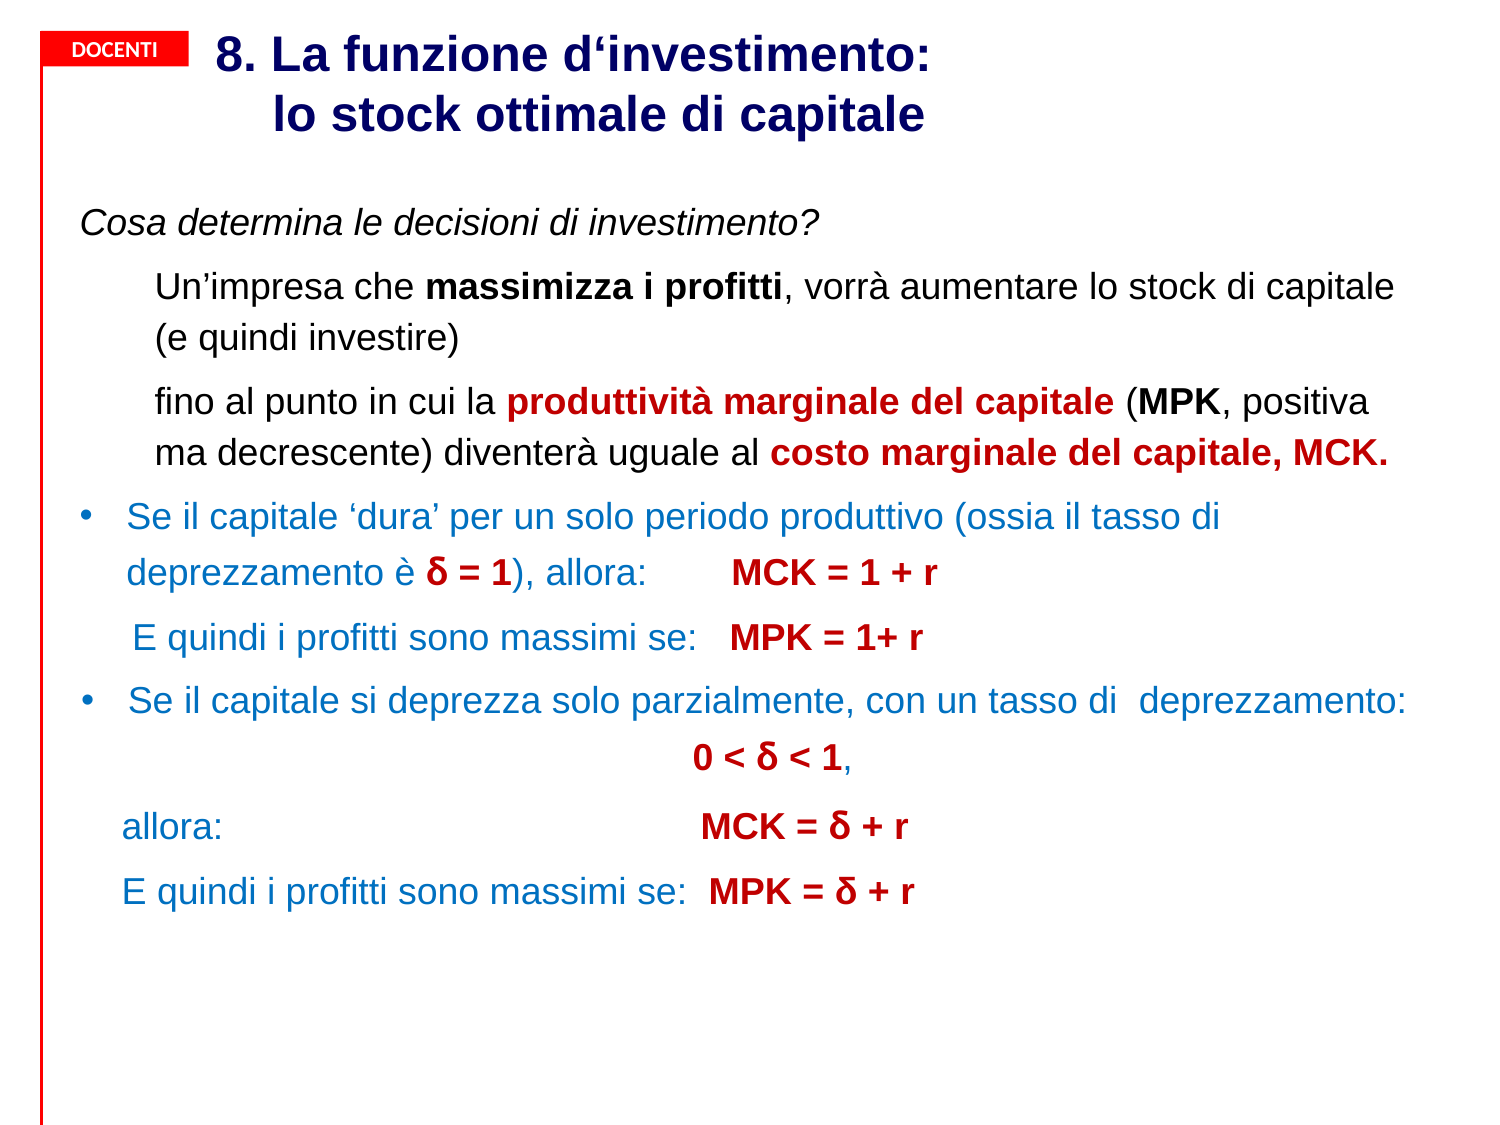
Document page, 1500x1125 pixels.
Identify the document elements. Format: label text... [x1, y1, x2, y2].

text_box Cosa determina le decisioni di investimento? Un’impresa che massimizza i profitti, vorrà aumentare lo stock di capitale (e quindi investire) fino al punto in cui la produttività marginale del capitale (MPK, positiva ma decrescente) diventerà uguale al costo marginale del capitale, MCK. Se il capitale ‘dura’ per un solo periodo produttivo (ossia il tasso di deprezzamento è δ = 1), allora: MCK = 1 + r E quindi i profitti sono massimi se: MPK = 1+ r Se il capitale si deprezza solo parzialmente, con un tasso di deprezzamento: 0 < δ < 1, allora: MCK = δ + r E quindi i profitti sono massimi se: MPK = δ + r [64, 184, 1424, 1047]
text_box 8. La funzione d‘investimento: lo stock ottimale di capitale [4, 30, 1500, 131]
